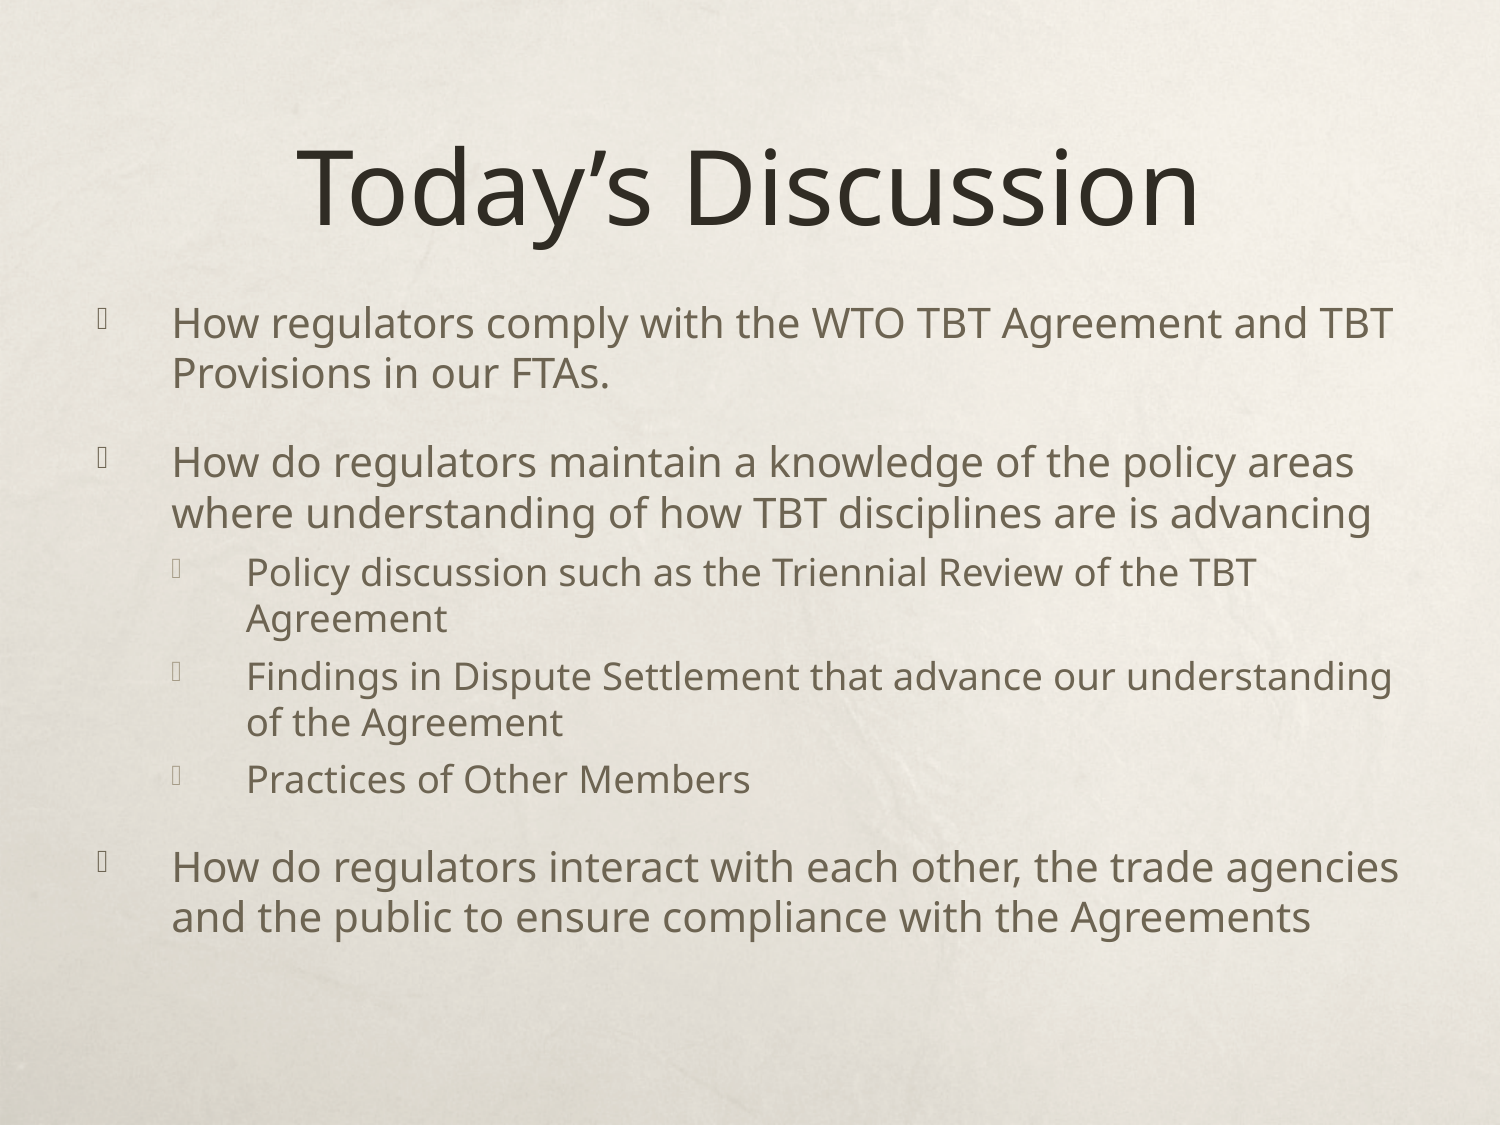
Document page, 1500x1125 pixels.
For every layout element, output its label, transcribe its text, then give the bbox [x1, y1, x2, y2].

title Today’s Discussion [81, 15, 1419, 254]
list How regulators comply with the WTO TBT Agreement and TBT Provisions in our FTAs. How do regulators maintain a knowledge of the policy areas where understanding of how TBT disciplines are is advancing Policy discussion such as the Triennial Review of the TBT Agreement Findings in Dispute Settlement that advance our understanding of the Agreement Practices of Other Members How do regulators interact with each other, the trade agencies and the public to ensure compliance with the Agreements [81, 288, 1419, 1005]
